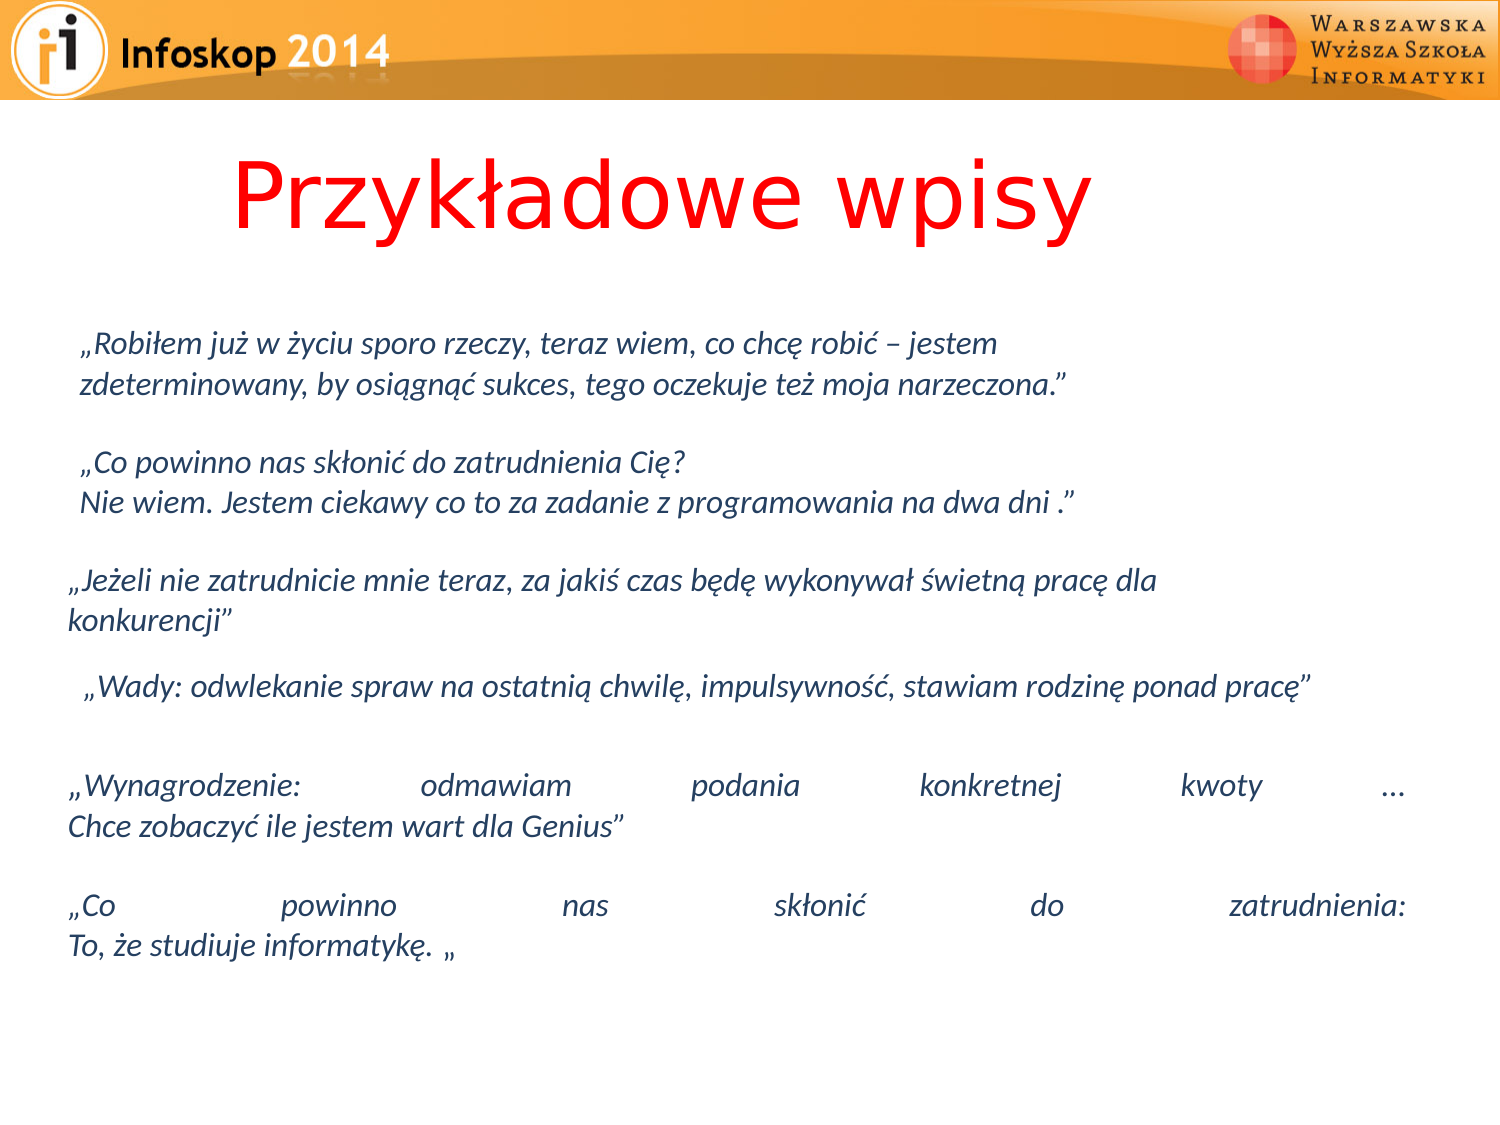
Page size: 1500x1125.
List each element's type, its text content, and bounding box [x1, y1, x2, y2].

text_box „Wady: odwlekanie spraw na ostatnią chwilę, impulsywność, stawiam rodzinę ponad pracę” [68, 656, 1331, 712]
text_box „Wynagrodzenie: odmawiam podania konkretnej kwoty ... Chce zobaczyć ile jestem wart dla Genius” „Co powinno nas skłonić do zatrudnienia: To, że studiuje informatykę. „ [53, 751, 1424, 971]
text_box Przykładowe wpisy [230, 113, 1258, 279]
text_box „Jeżeli nie zatrudnicie mnie teraz, za jakiś czas będę wykonywał świetną pracę dla konkurencji” [53, 550, 1235, 646]
text_box „Co powinno nas skłonić do zatrudnienia Cię? Nie wiem. Jestem ciekawy co to za zadanie z programowania na dwa dni .” [64, 432, 1247, 528]
text_box „Robiłem już w życiu sporo rzeczy, teraz wiem, co chcę robić – jestem zdeterminowany, by osiągnąć sukces, tego oczekuje też moja narzeczona.” [64, 314, 1247, 409]
picture [0, 0, 1500, 101]
